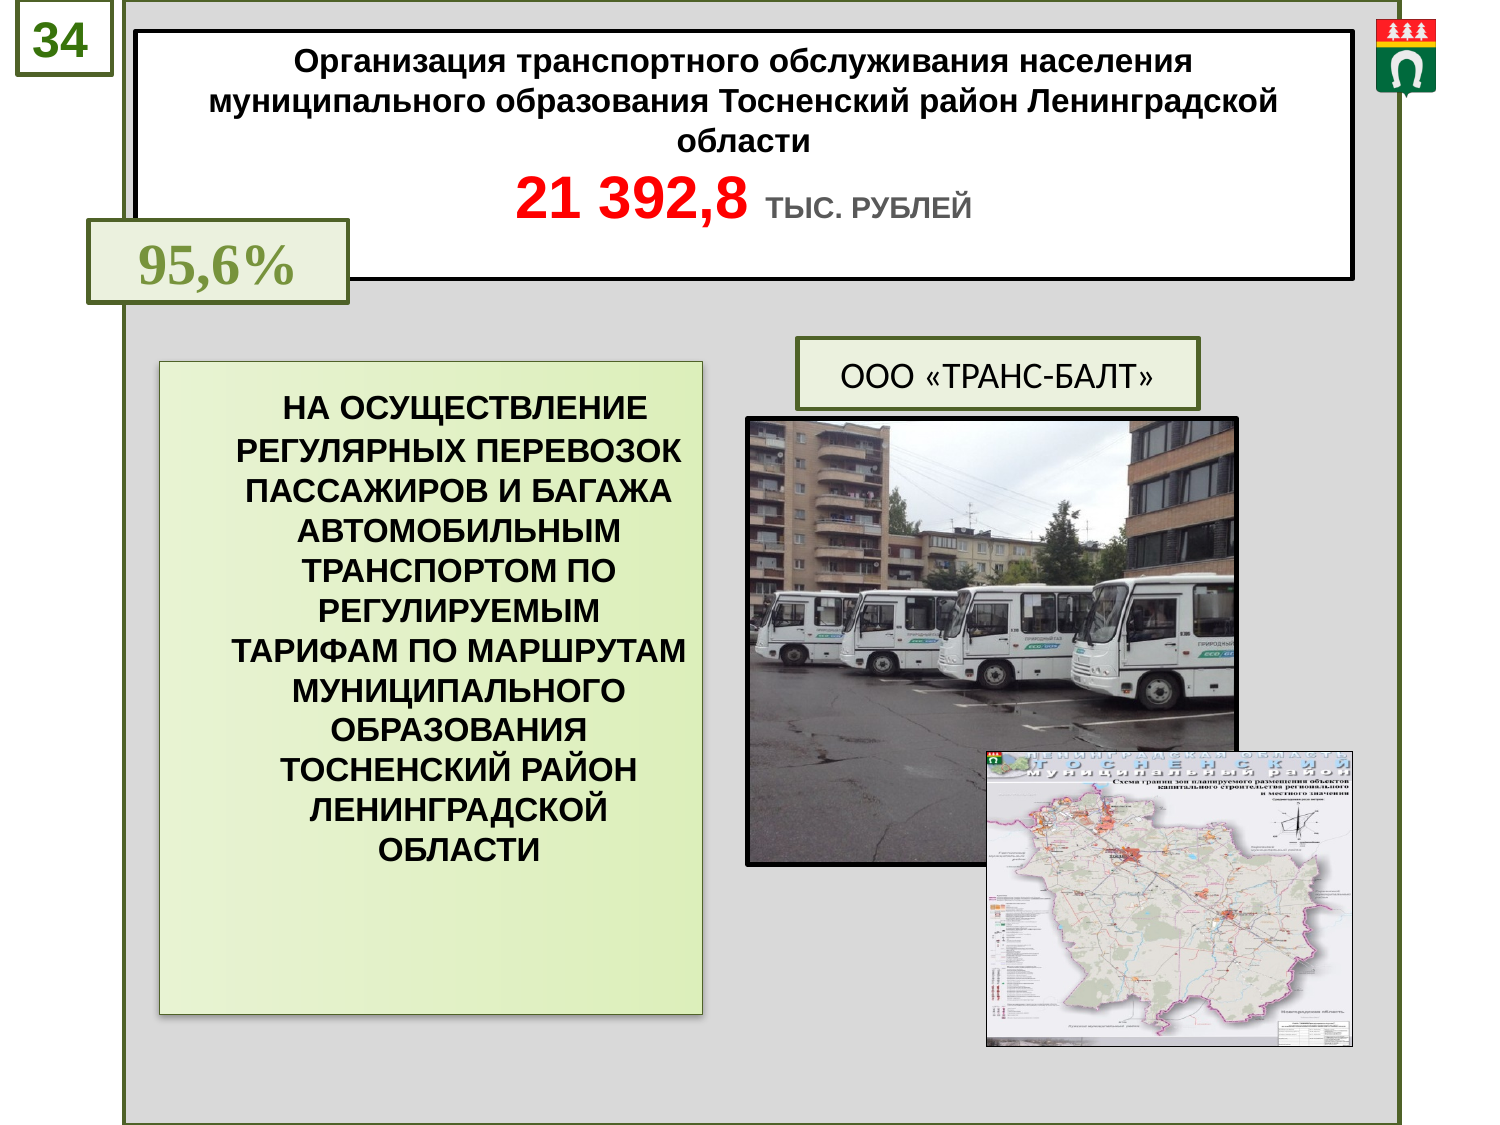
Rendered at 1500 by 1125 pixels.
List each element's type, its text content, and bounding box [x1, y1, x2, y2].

picture [749, 420, 1353, 1048]
text_box ООО «ТРАНС-БАЛТ» [795, 336, 1201, 411]
text_box [122, 0, 1402, 1125]
text_box 34 [17, 0, 113, 75]
list на осуществление регулярных перевозок пассажиров и багажа автомобильным транспортом по регулируемым тарифам по маршрутам муниципального образования Тосненский район Ленинградской области [159, 361, 703, 1015]
picture [1375, 18, 1436, 98]
text_box 95,6% [86, 218, 350, 305]
title Организация транспортного обслуживания населения муниципального образования Тосненский район Ленинградской области 21 392,8 тыс. рублей [135, 30, 1353, 279]
